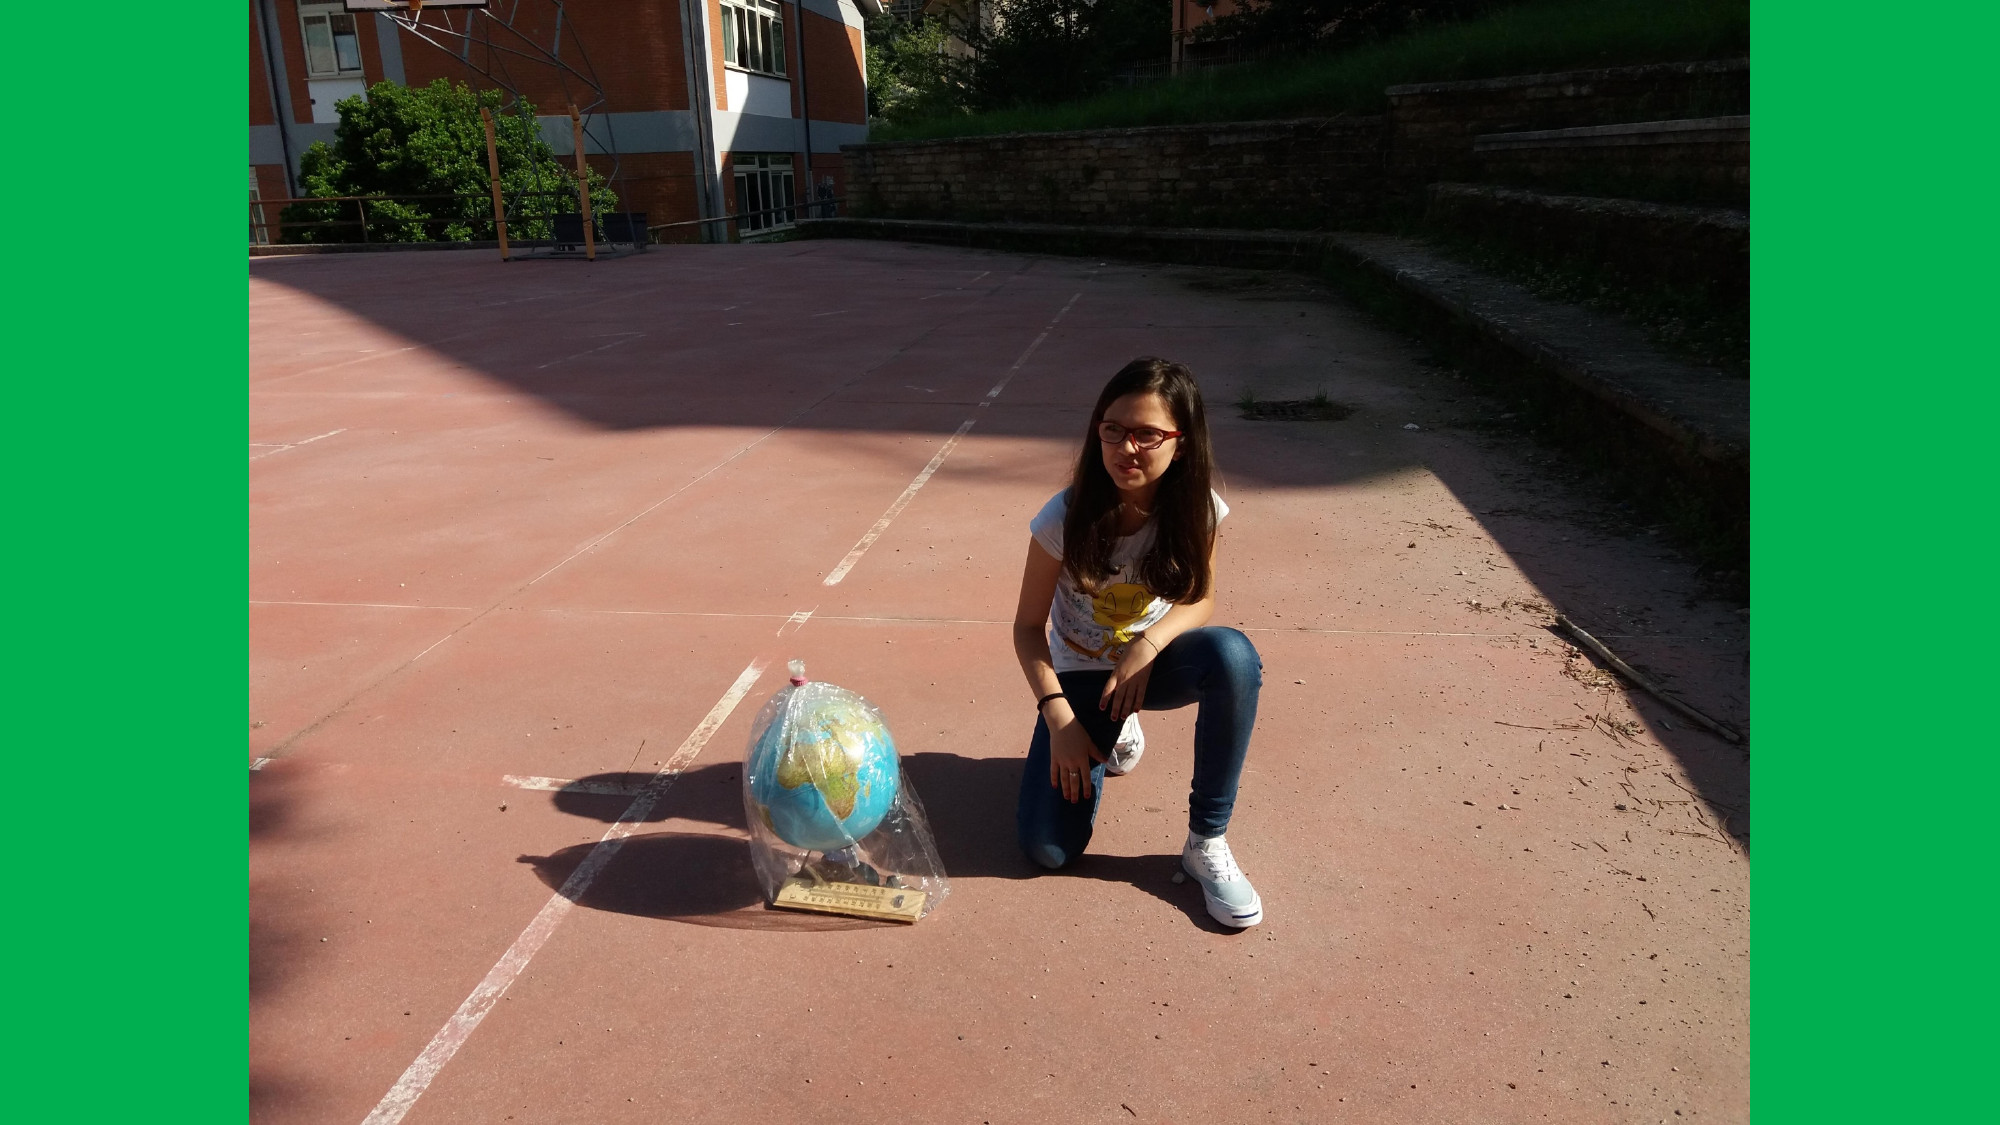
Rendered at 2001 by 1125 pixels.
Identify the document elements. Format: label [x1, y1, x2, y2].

picture [249, 0, 1750, 1125]
